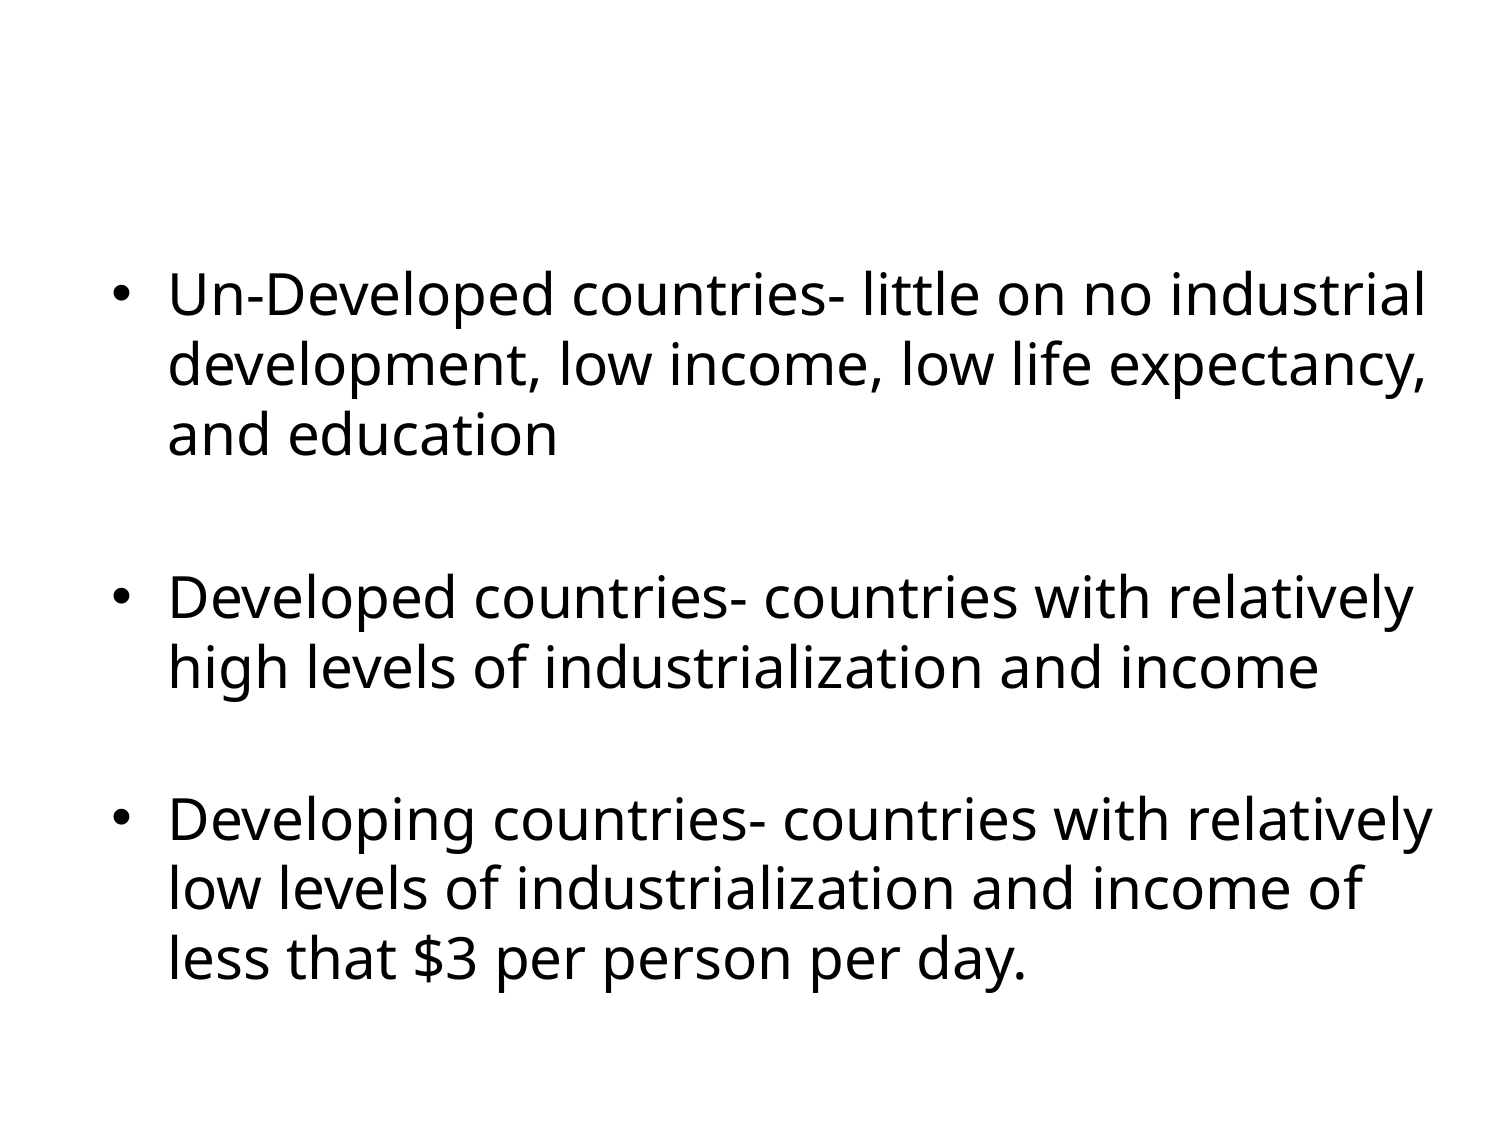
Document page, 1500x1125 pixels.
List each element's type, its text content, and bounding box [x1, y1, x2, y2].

list Un-Developed countries- little on no industrial development, low income, low life expectancy, and education Developed countries- countries with relatively high levels of industrialization and income Developing countries- countries with relatively low levels of industrialization and income of less that $3 per person per day. [50, 249, 1470, 1063]
